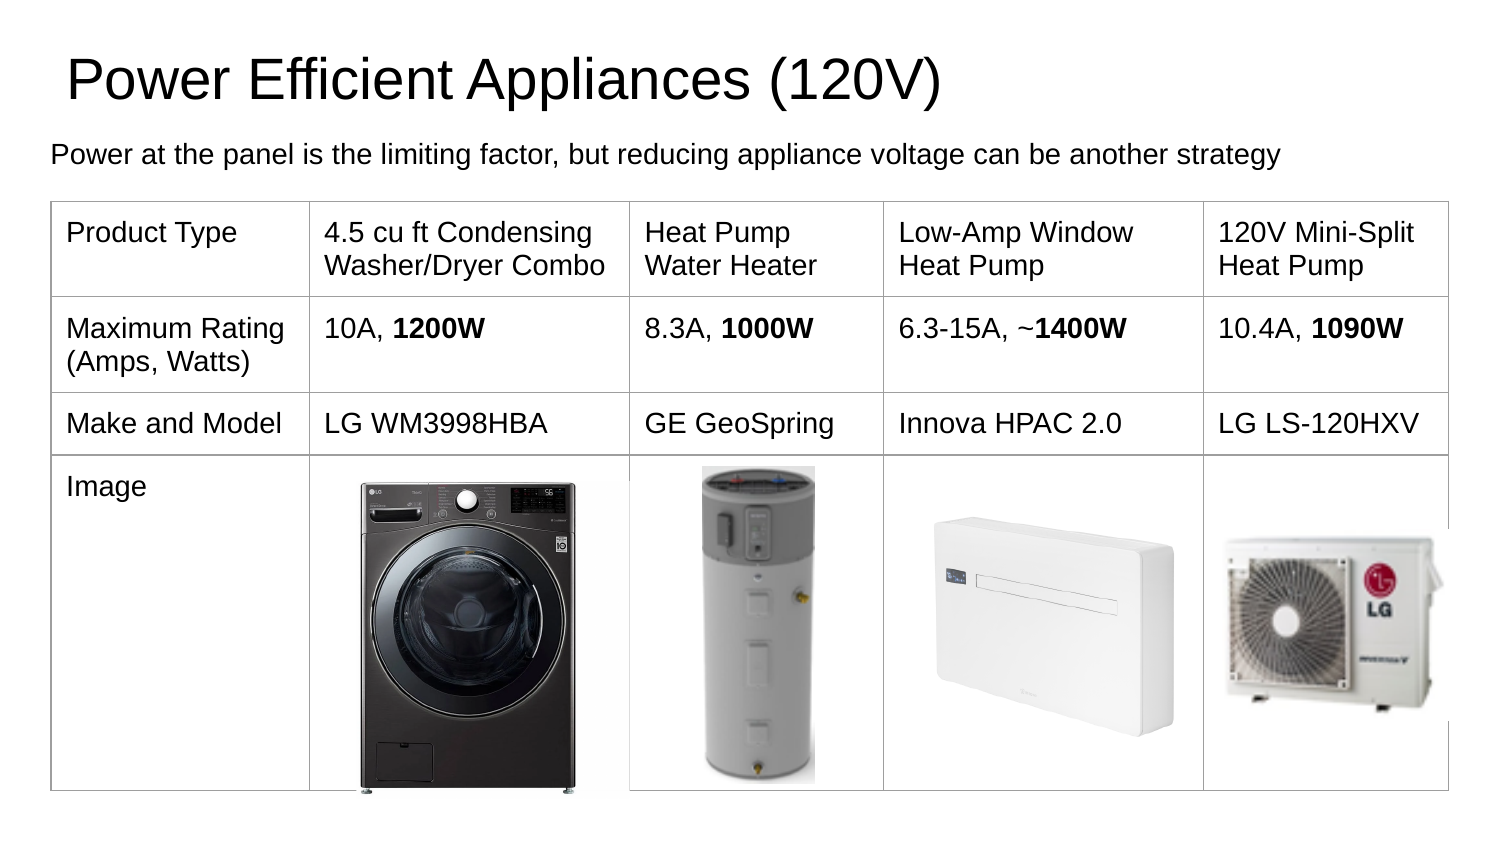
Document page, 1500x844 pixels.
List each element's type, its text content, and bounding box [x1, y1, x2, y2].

table_cell Image [52, 456, 309, 790]
table_cell Make and Model [52, 393, 309, 454]
table_cell 10A, 1200W [310, 297, 629, 392]
table_cell 10.4A, 1090W [1204, 297, 1448, 392]
table_header Low-Amp Window Heat Pump [884, 202, 1203, 296]
table_header 4.5 cu ft Condensing Washer/Dryer Combo [310, 202, 629, 296]
table_cell 6.3-15A, ~1400W [884, 297, 1203, 392]
picture [911, 509, 1186, 741]
table_cell GE GeoSpring [630, 393, 883, 454]
table_cell [884, 456, 1203, 790]
picture [1214, 529, 1450, 721]
table_cell LG LS-120HXV [1204, 393, 1448, 454]
picture [356, 481, 630, 800]
table_cell Innova HPAC 2.0 [884, 393, 1203, 454]
table_header Product Type [52, 202, 309, 296]
picture [701, 466, 815, 784]
text_box Power at the panel is the limiting factor, but reducing appliance voltage can be another strategy [35, 120, 1434, 176]
table_cell 8.3A, 1000W [630, 297, 883, 392]
table_cell [1204, 456, 1448, 790]
table_cell [630, 456, 883, 790]
table_header Heat Pump Water Heater [630, 202, 883, 296]
table_cell LG WM3998HBA [310, 393, 629, 454]
table_cell [310, 456, 629, 790]
table_cell Maximum Rating (Amps, Watts) [52, 297, 309, 392]
table_header 120V Mini-Split Heat Pump [1204, 202, 1448, 296]
title Power Efficient Appliances (120V) [51, 26, 1449, 121]
